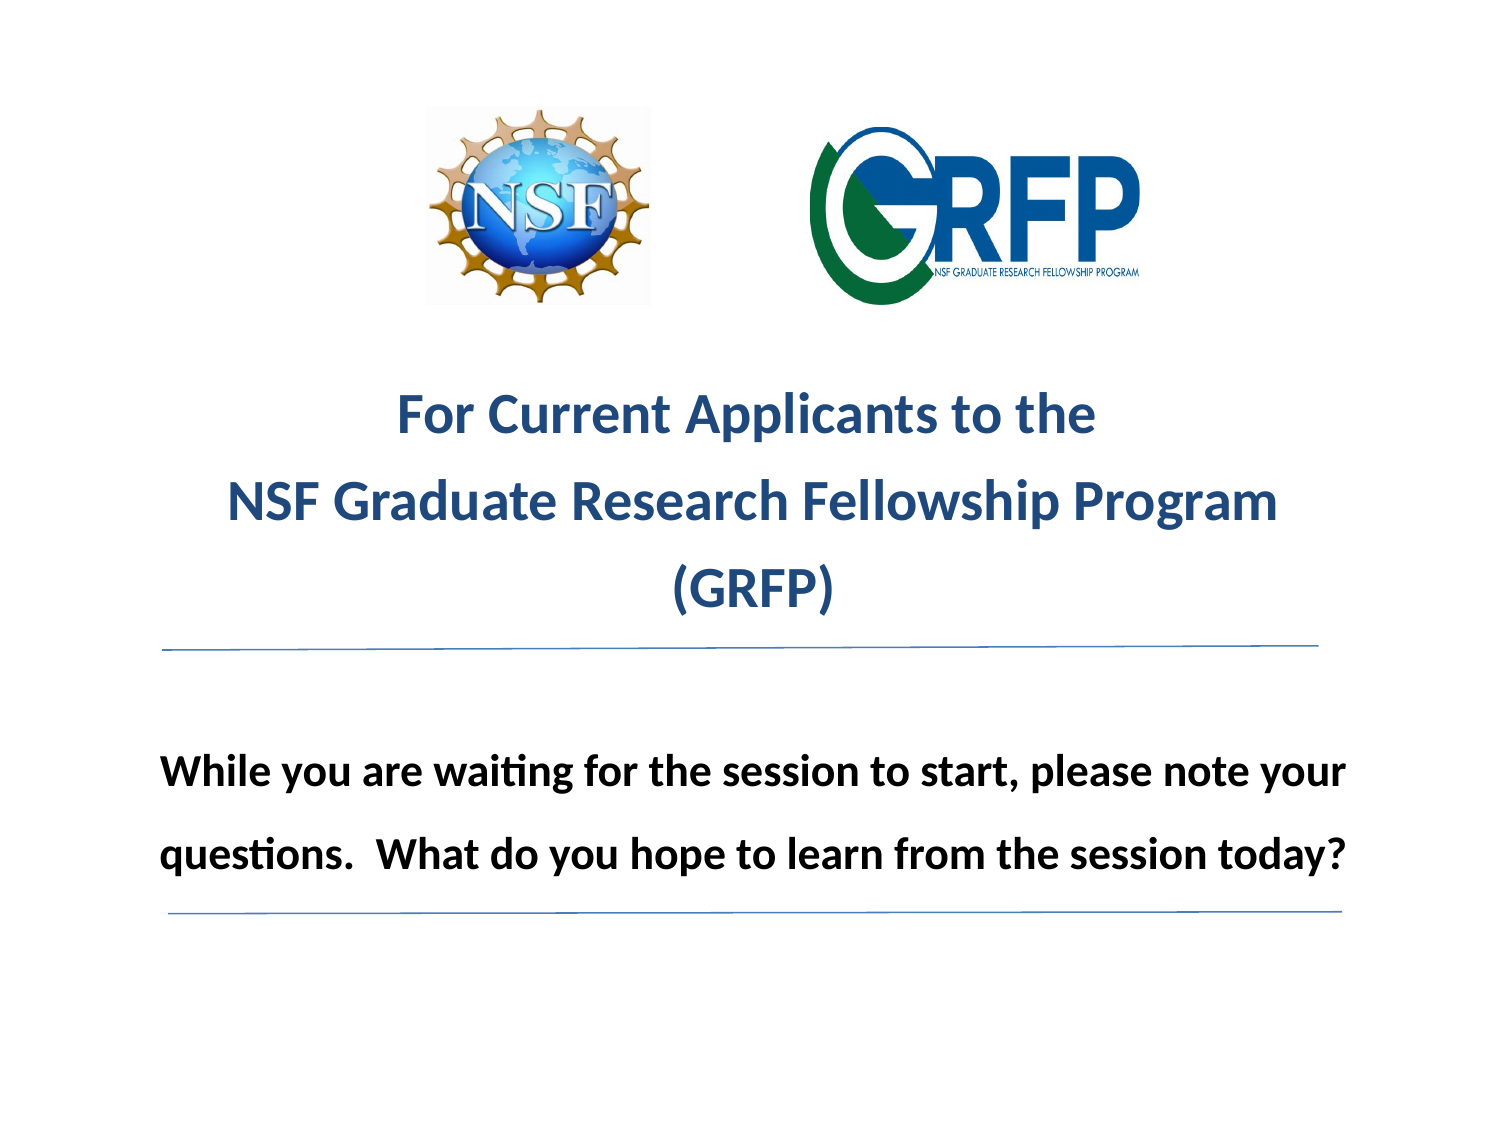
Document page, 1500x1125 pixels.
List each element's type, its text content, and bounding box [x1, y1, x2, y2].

text_box [426, 106, 652, 305]
text_box For Current Applicants to the NSF Graduate Research Fellowship Program (GRFP) While you are waiting for the session to start, please note your questions. What do you hope to learn from the session today? [142, 358, 1365, 879]
text_box [809, 127, 1140, 305]
